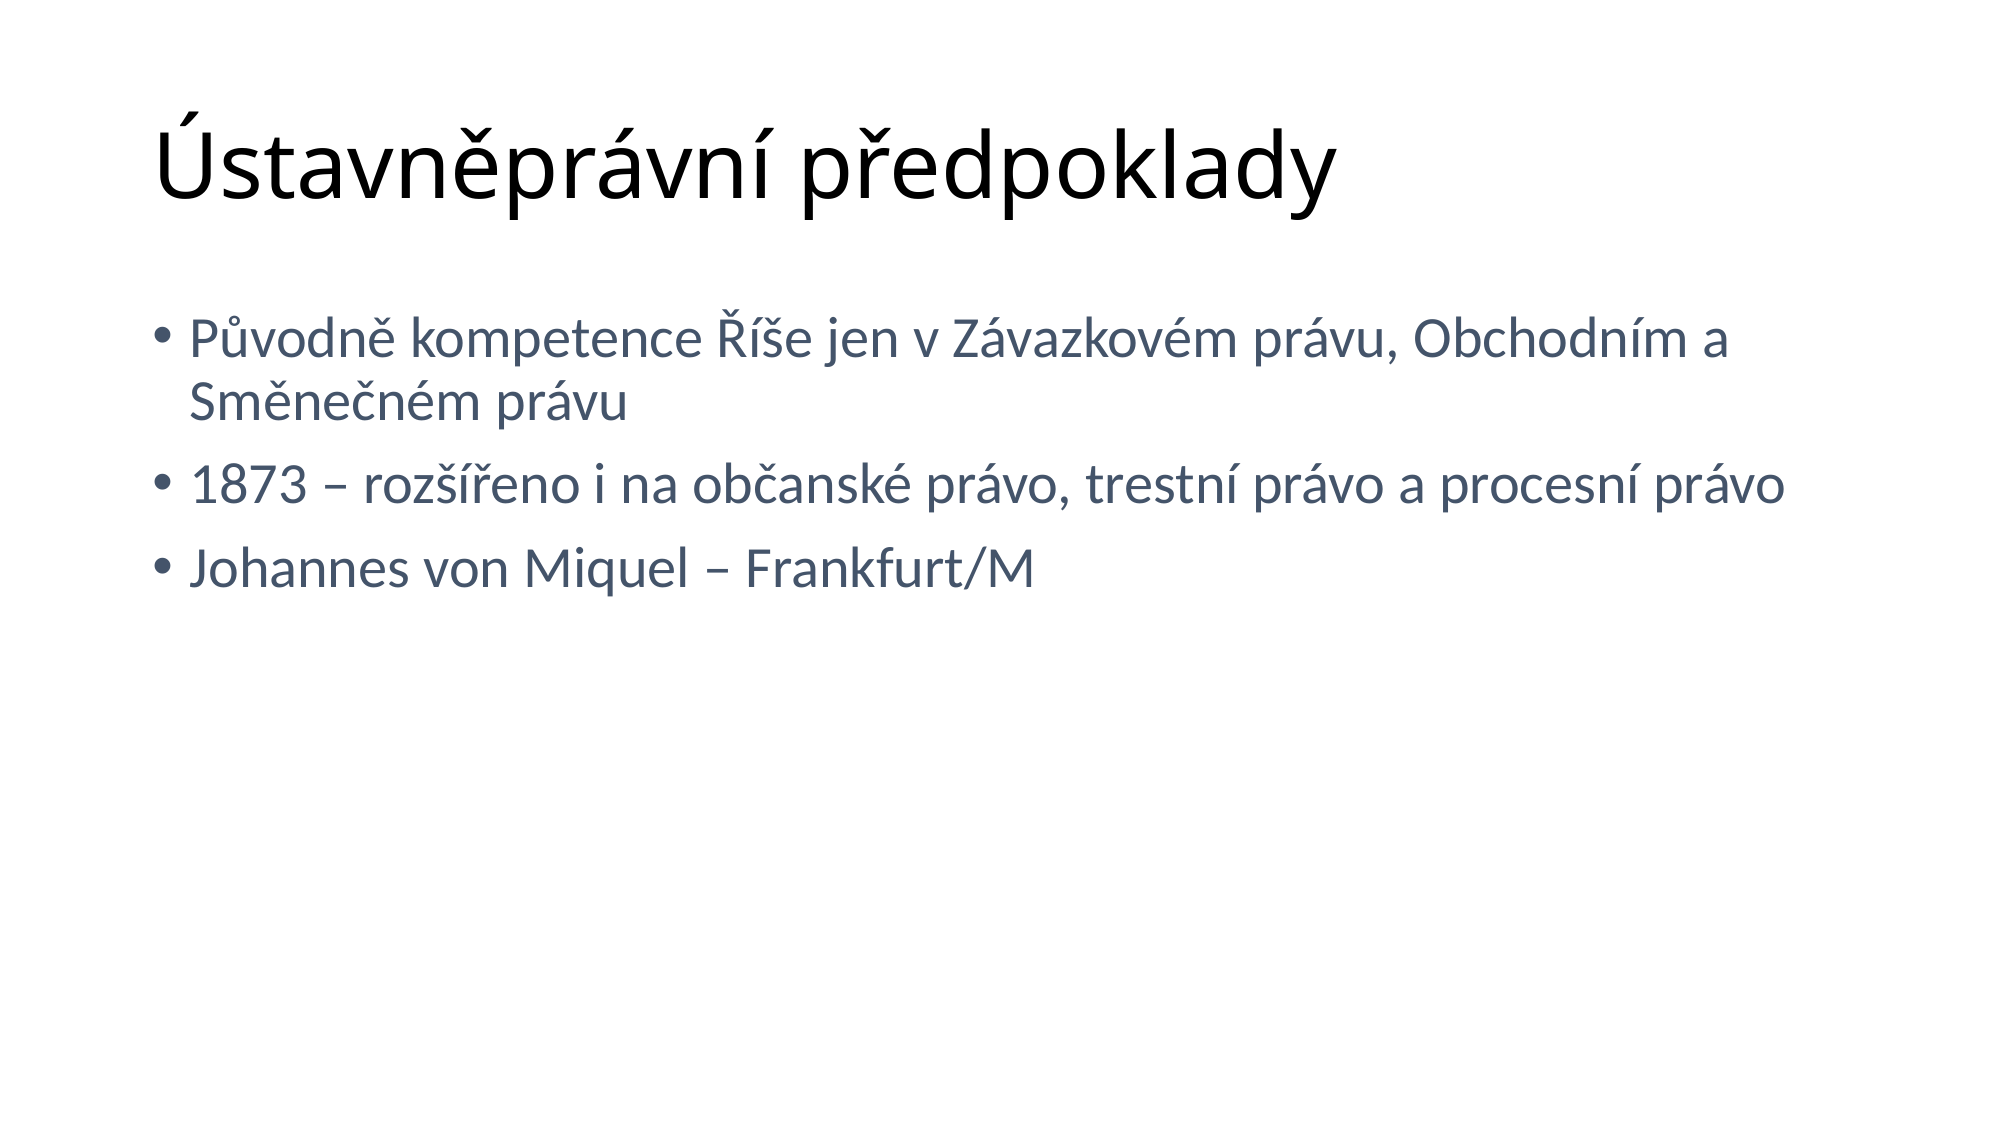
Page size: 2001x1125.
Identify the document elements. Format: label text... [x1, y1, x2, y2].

title Ústavněprávní předpoklady [137, 59, 1863, 278]
list Původně kompetence Říše jen v Závazkovém právu, Obchodním a Směnečném právu 1873 – rozšířeno i na občanské právo, trestní právo a procesní právo Johannes von Miquel – Frankfurt/M [137, 299, 1863, 1014]
